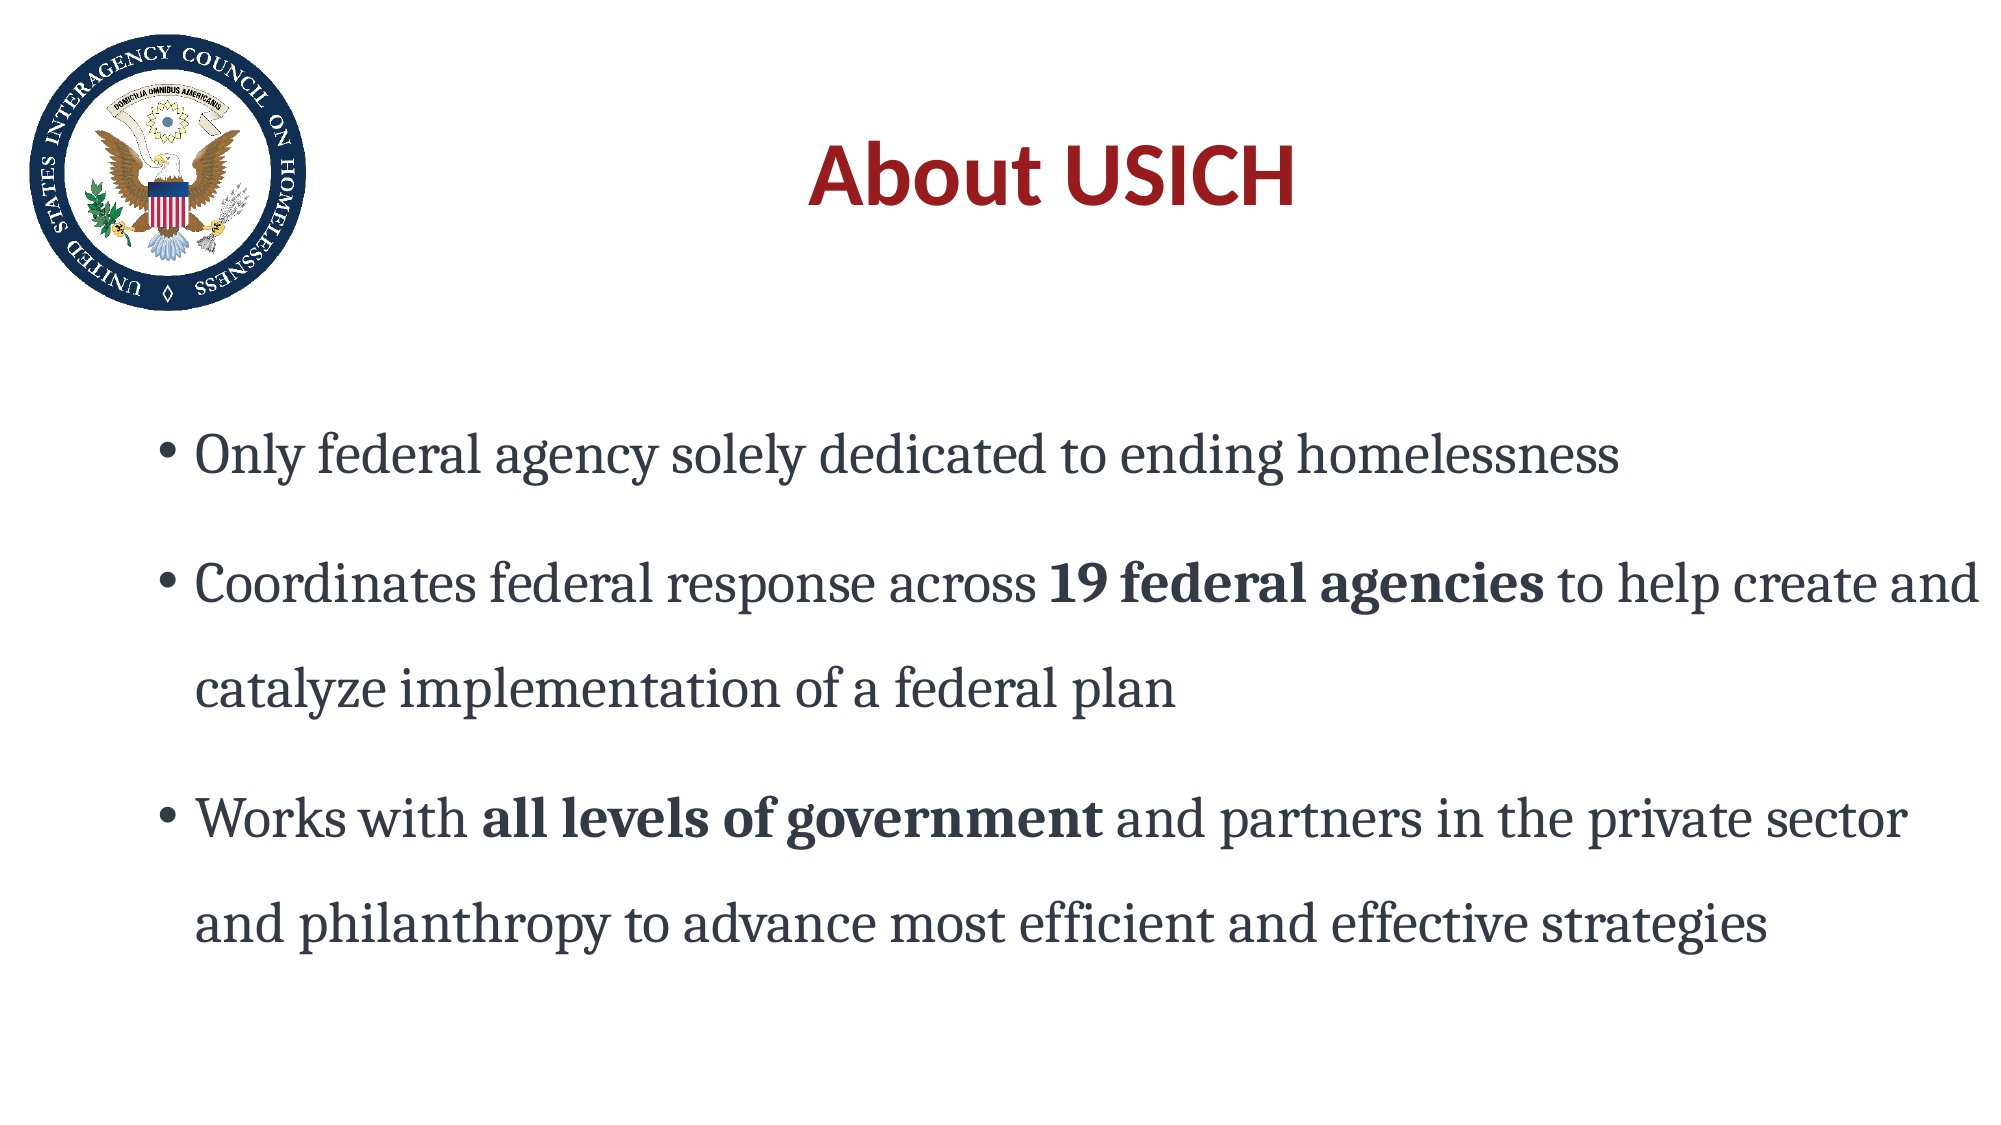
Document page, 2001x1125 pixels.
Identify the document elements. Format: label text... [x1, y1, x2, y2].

list Only federal agency solely dedicated to ending homelessness Coordinates federal response across 19 federal agencies to help create and catalyze implementation of a federal plan Works with all levels of government and partners in the private sector and philanthropy to advance most efficient and effective strategies [67, 277, 2000, 1118]
title About USICH [236, 59, 1871, 277]
picture [17, 22, 318, 323]
